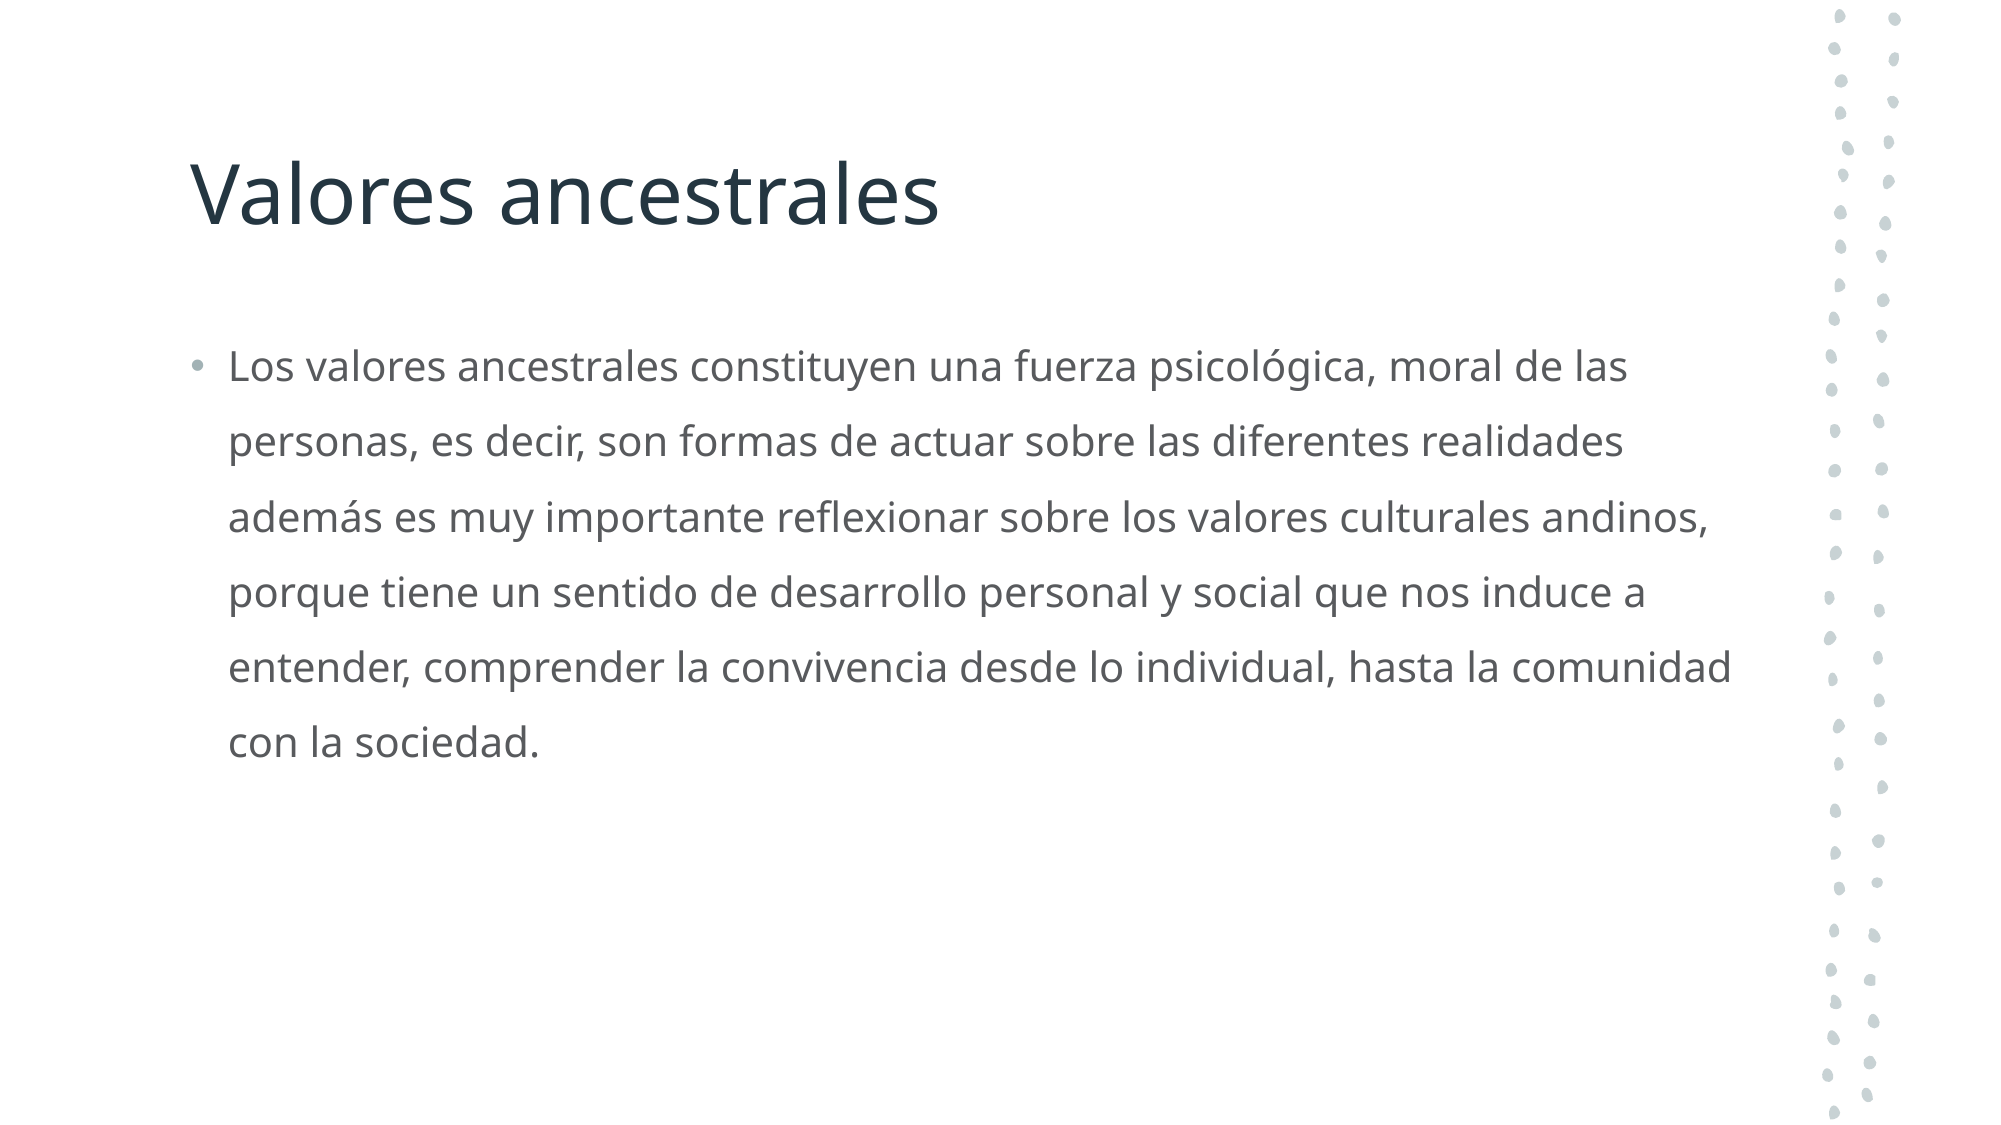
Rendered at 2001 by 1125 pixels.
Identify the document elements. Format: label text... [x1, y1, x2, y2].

title Valores ancestrales [175, 82, 1756, 300]
list Los valores ancestrales constituyen una fuerza psicológica, moral de las personas, es decir, son formas de actuar sobre las diferentes realidades además es muy importante reflexionar sobre los valores culturales andinos, porque tiene un sentido de desarrollo personal y social que nos induce a entender, comprender la convivencia desde lo individual, hasta la comunidad con la sociedad. [175, 307, 1756, 1022]
